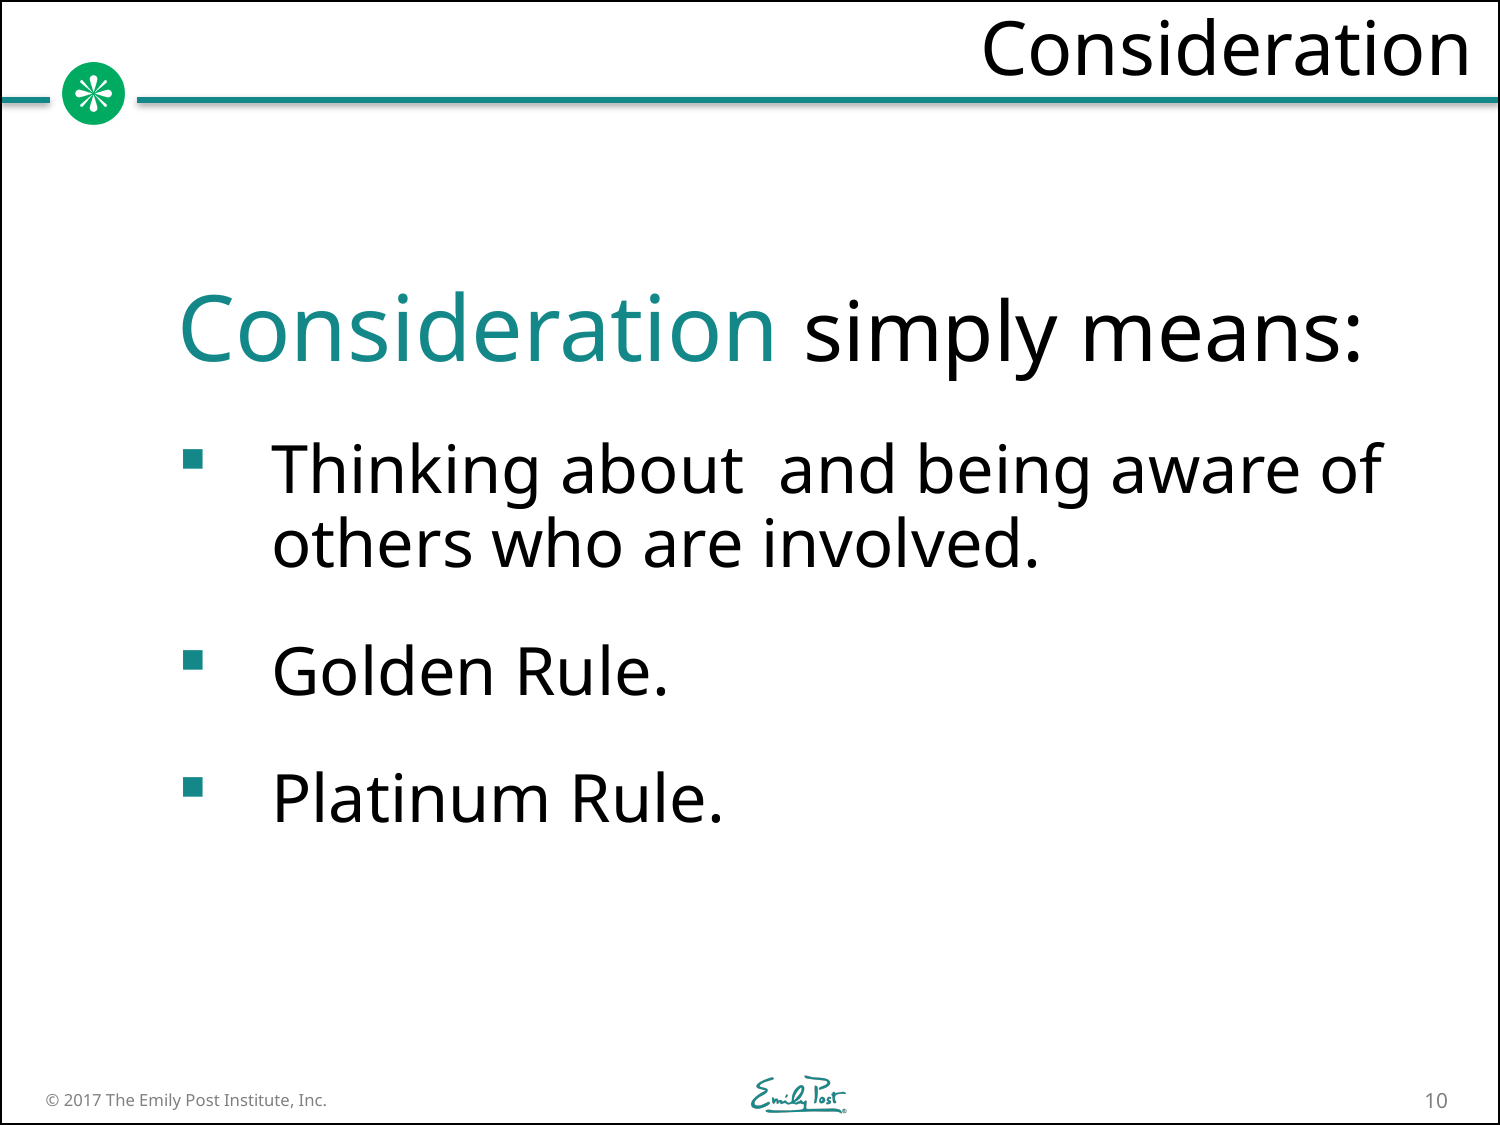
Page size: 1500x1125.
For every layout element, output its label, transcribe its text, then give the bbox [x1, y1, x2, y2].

list Consideration simply means: Thinking about and being aware of others who are involved. Golden Rule. Platinum Rule. [162, 262, 1463, 574]
picture [62, 62, 125, 125]
title Consideration [137, 12, 1488, 163]
